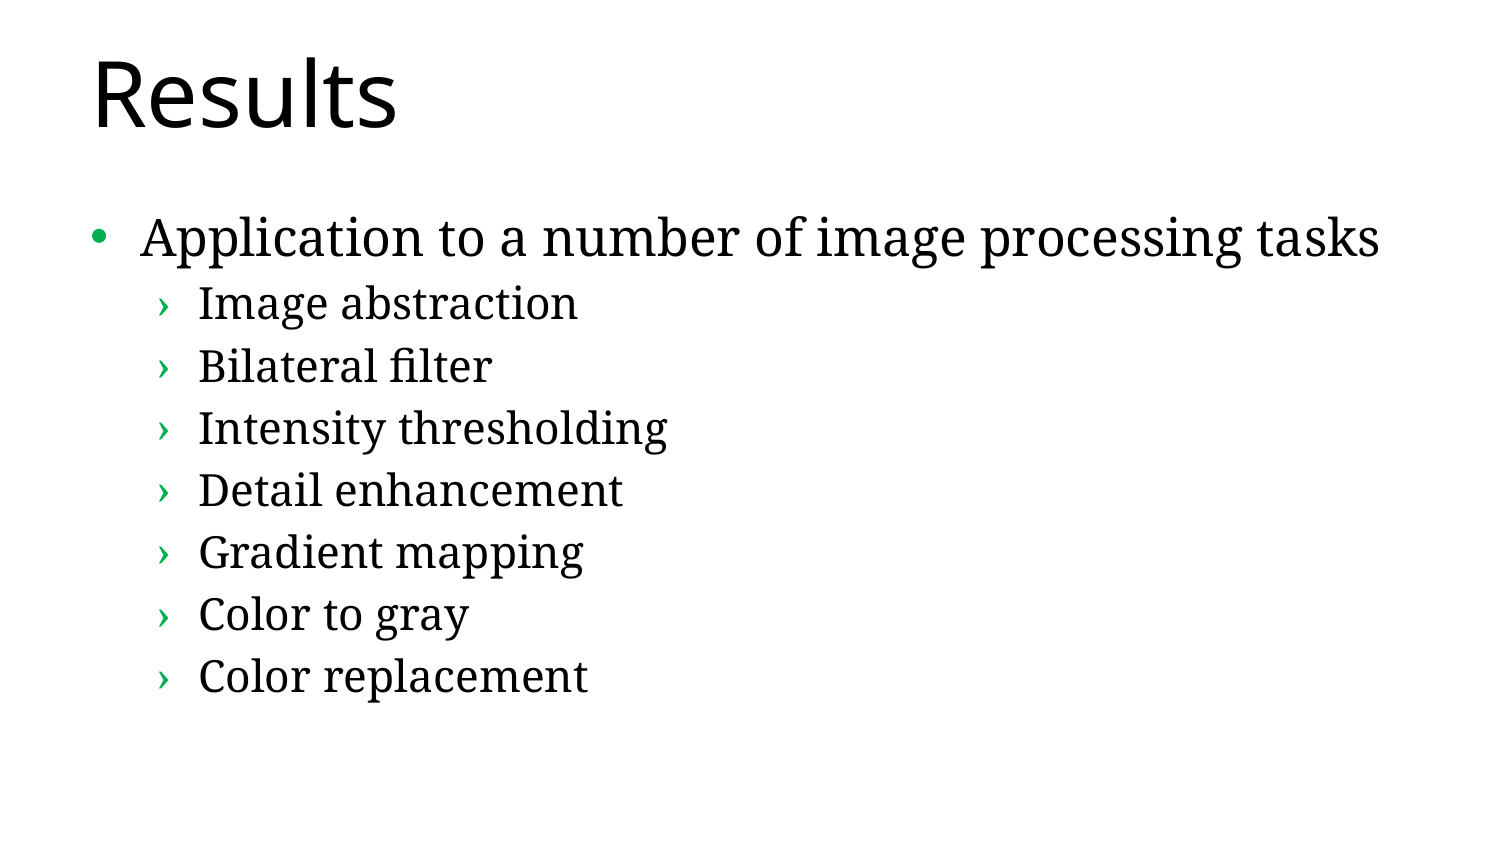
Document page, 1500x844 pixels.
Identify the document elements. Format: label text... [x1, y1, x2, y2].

title Results [75, 20, 1425, 161]
list Application to a number of image processing tasks Image abstraction Bilateral filter Intensity thresholding Detail enhancement Gradient mapping Color to gray Color replacement [75, 196, 1425, 754]
